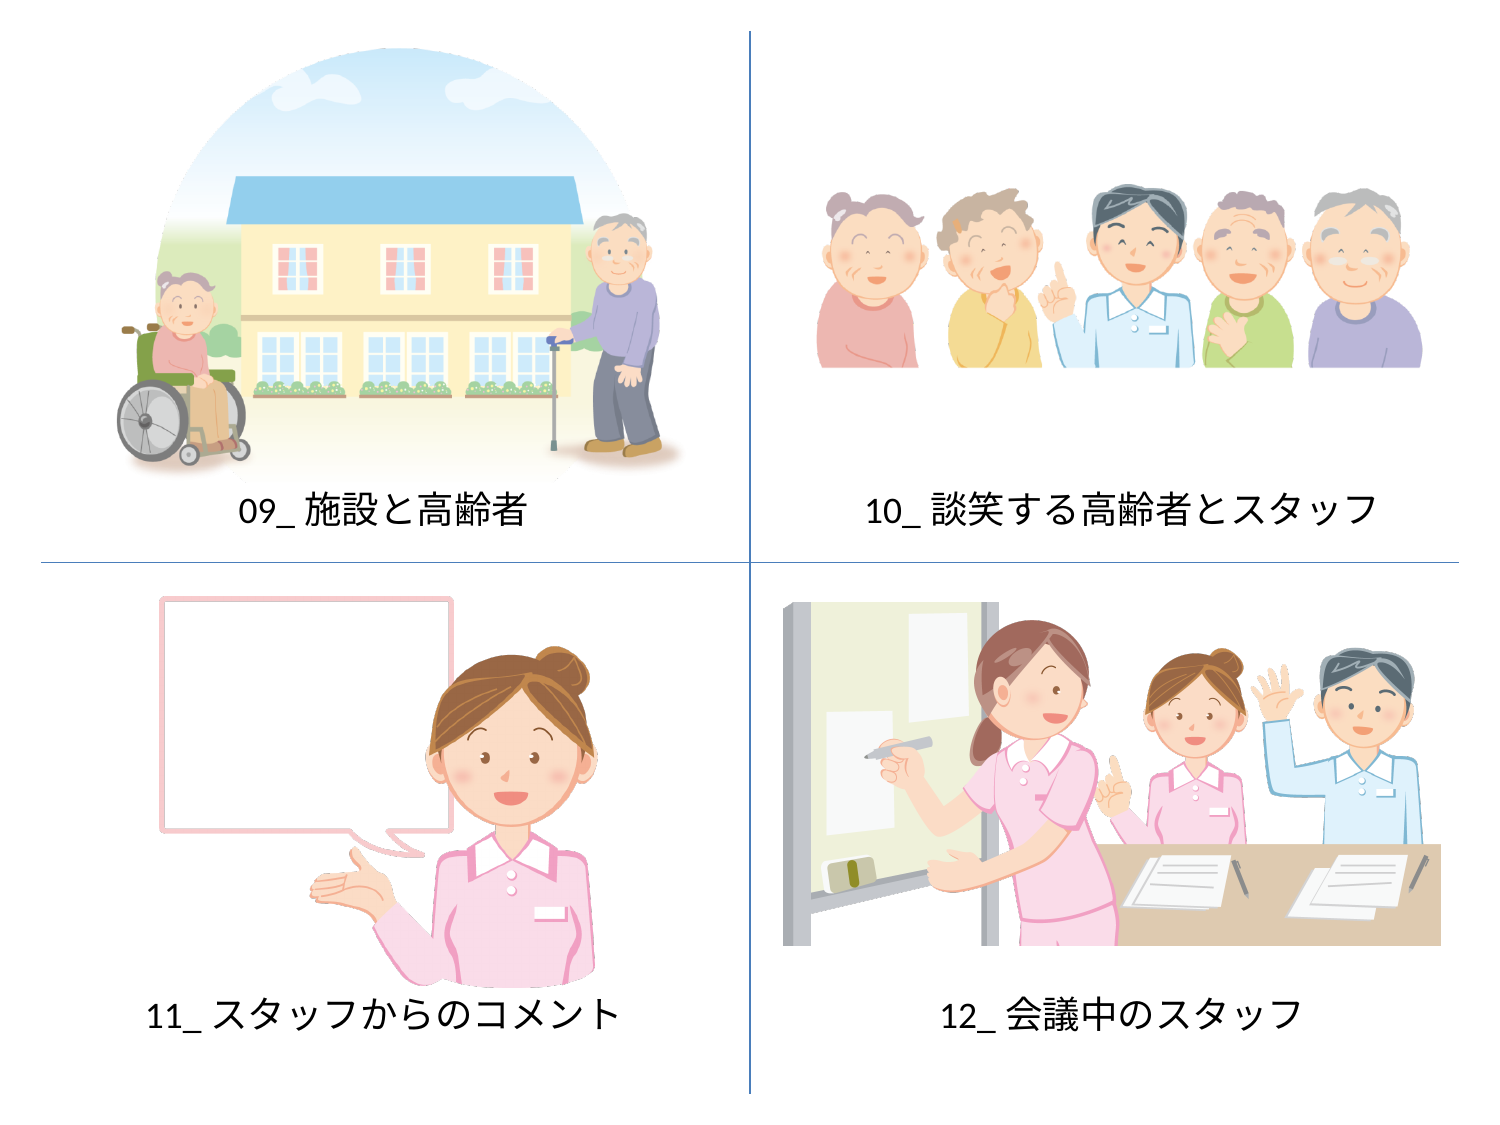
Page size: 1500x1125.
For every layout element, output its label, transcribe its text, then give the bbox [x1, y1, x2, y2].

picture [783, 602, 1442, 946]
picture [159, 596, 627, 989]
text_box 09_施設と高齢者 [41, 478, 727, 538]
text_box 11_スタッフからのコメント [41, 983, 727, 1044]
picture [785, 184, 1449, 397]
picture [100, 36, 694, 483]
text_box 10_談笑する高齢者とスタッフ [785, 478, 1459, 538]
text_box 12_会議中のスタッフ [785, 983, 1459, 1044]
